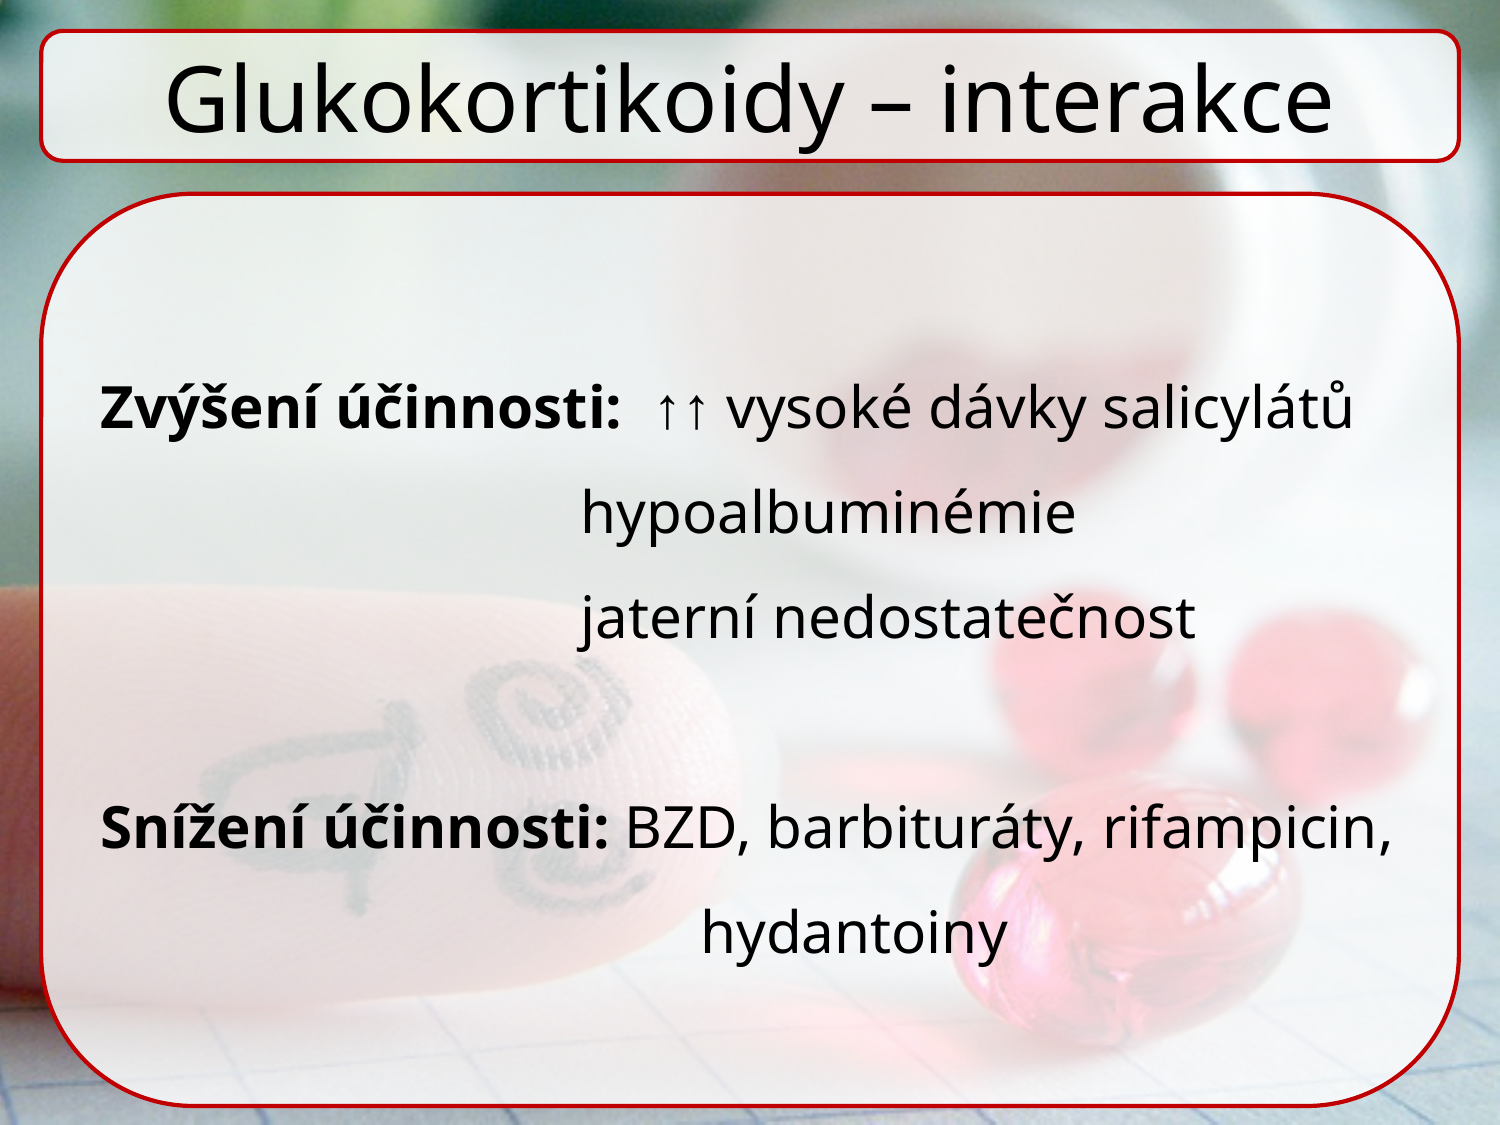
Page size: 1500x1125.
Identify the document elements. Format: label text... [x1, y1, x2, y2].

text_box Zvýšení účinnosti: ↑↑ vysoké dávky salicylátů hypoalbuminémie jaterní nedostatečnost Snížení účinnosti: BZD, barbituráty, rifampicin, hydantoiny [39, 191, 1461, 1109]
text_box Glukokortikoidy – interakce [39, 28, 1461, 163]
picture [0, 0, 1500, 1125]
